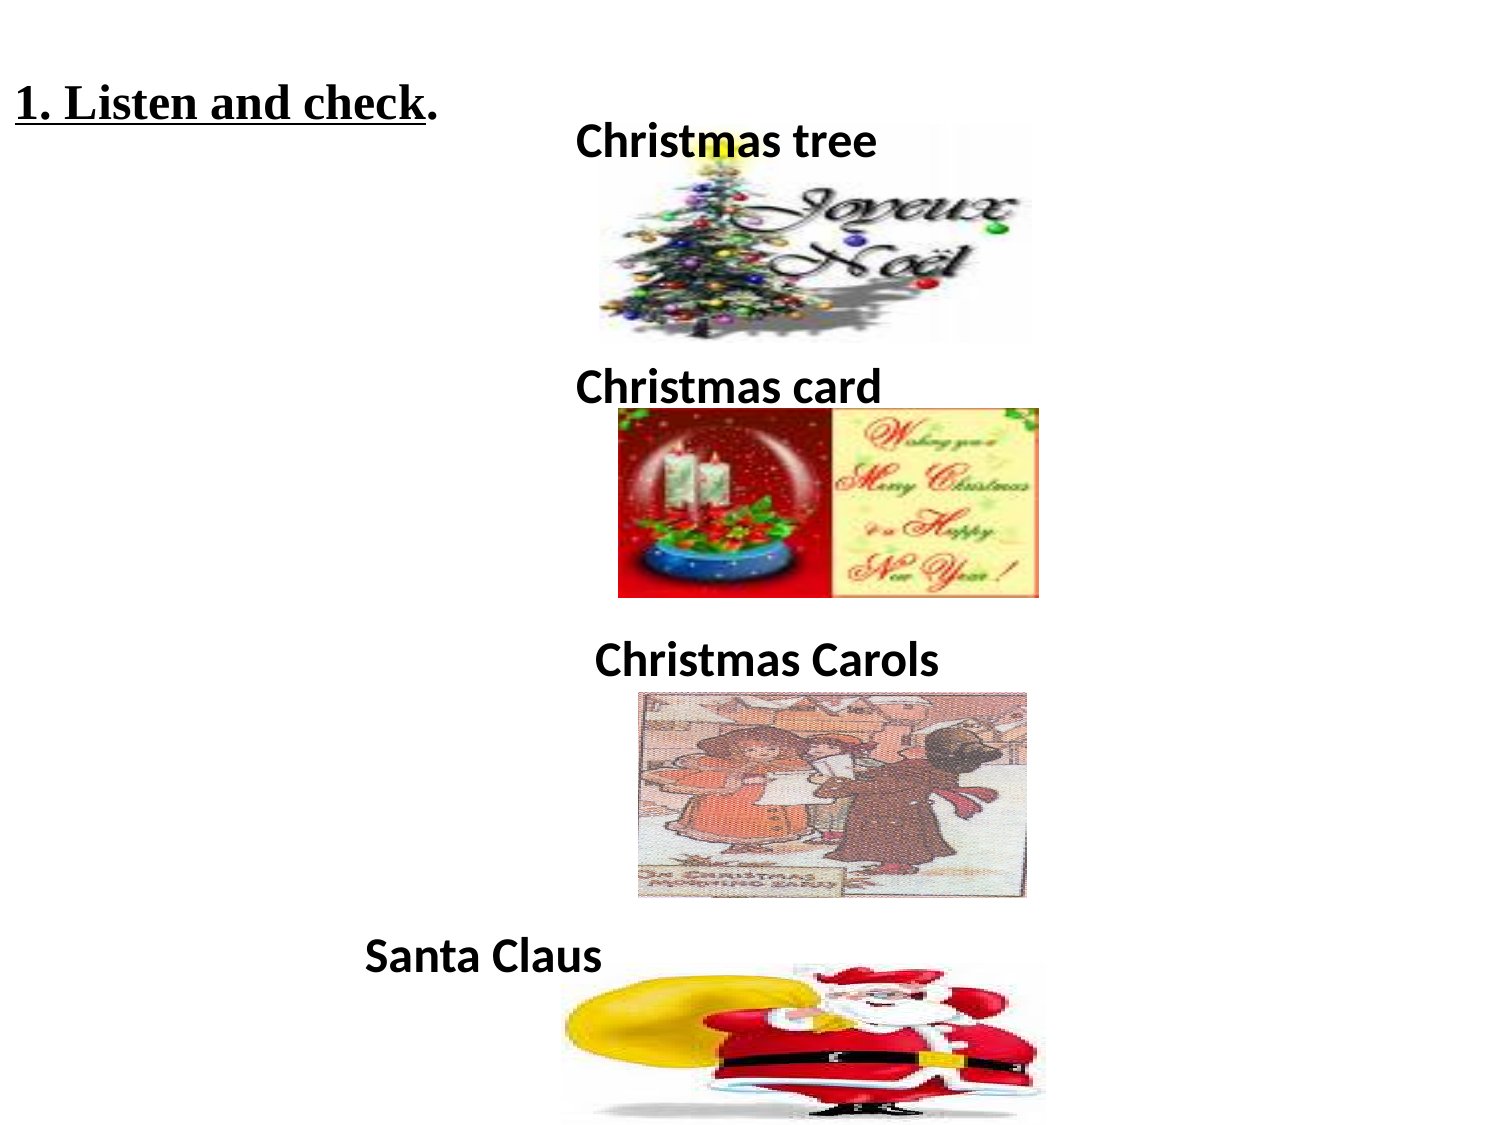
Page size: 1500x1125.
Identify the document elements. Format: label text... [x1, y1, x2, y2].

text_box 1. Listen and check. [0, 62, 703, 138]
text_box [349, 99, 1138, 1125]
